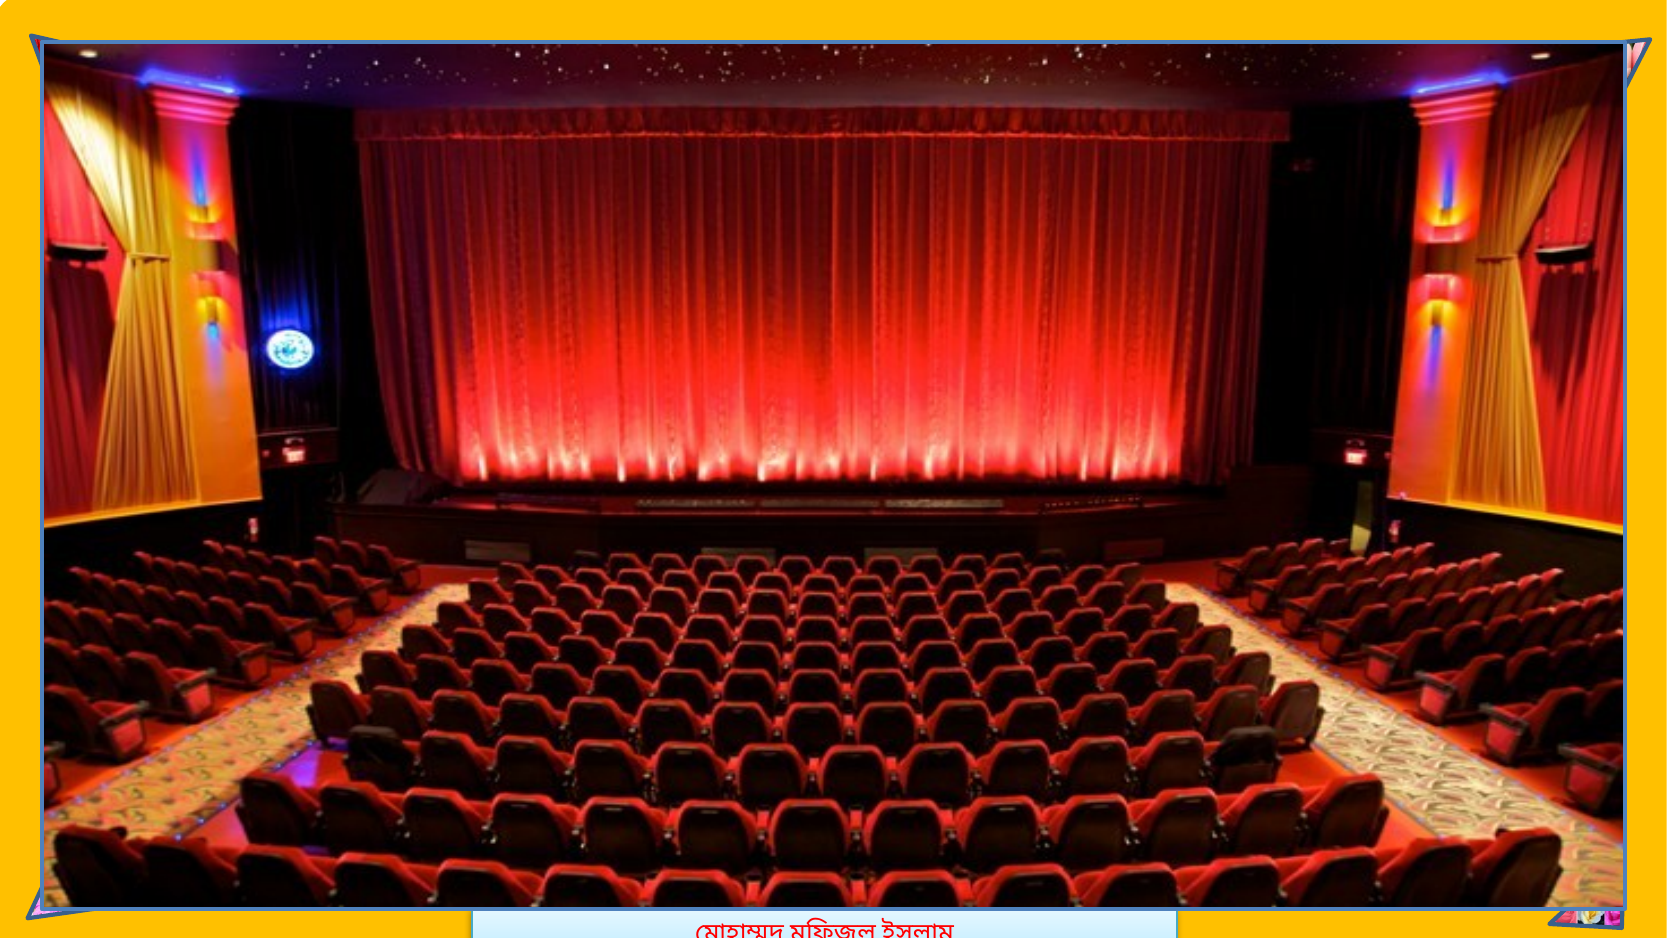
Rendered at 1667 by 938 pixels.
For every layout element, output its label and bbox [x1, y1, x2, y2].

text_box [20, 20, 1657, 938]
